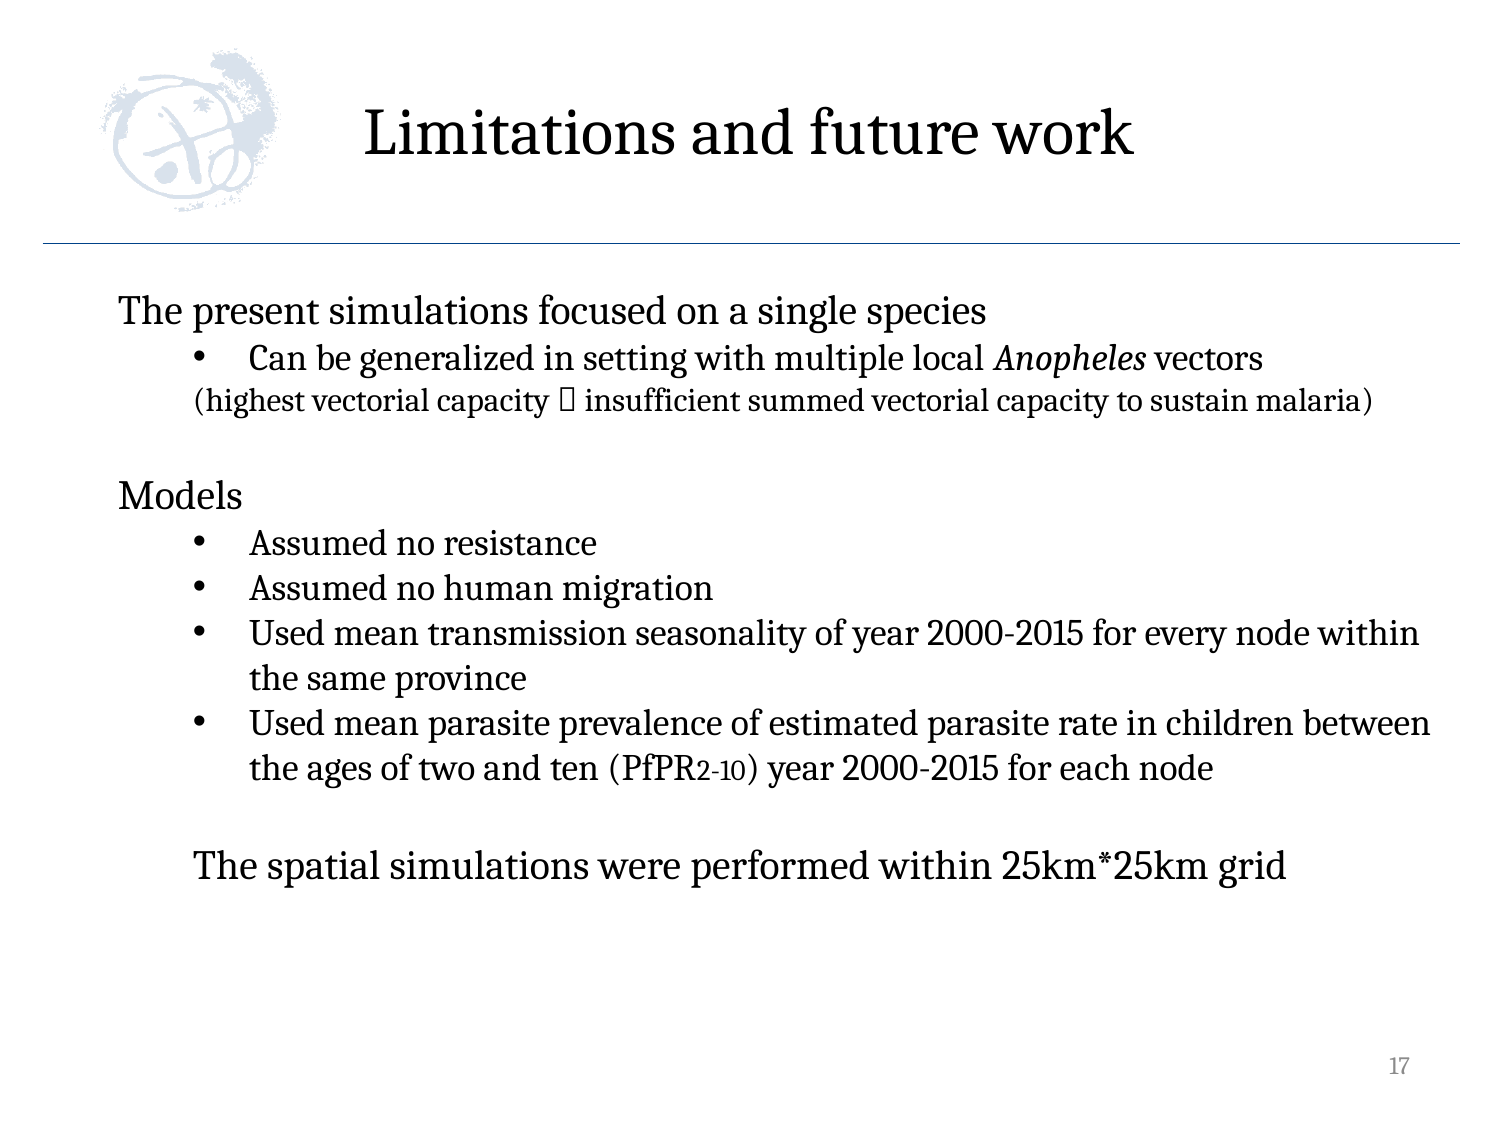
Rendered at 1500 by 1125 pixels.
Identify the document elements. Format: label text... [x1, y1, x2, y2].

picture [99, 48, 103, 212]
text_box The present simulations focused on a single species Can be generalized in setting with multiple local Anopheles vectors (highest vectorial capacity  insufficient summed vectorial capacity to sustain malaria) Models Assumed no resistance Assumed no human migration Used mean transmission seasonality of year 2000-2015 for every node within the same province Used mean parasite prevalence of estimated parasite rate in children between the ages of two and ten (PfPR2-10) year 2000-2015 for each node The spatial simulations were performed within 25km*25km grid [103, 275, 1450, 946]
title Limitations and future work [103, 19, 1397, 237]
slide_number 17 [1337, 1042, 1425, 1088]
